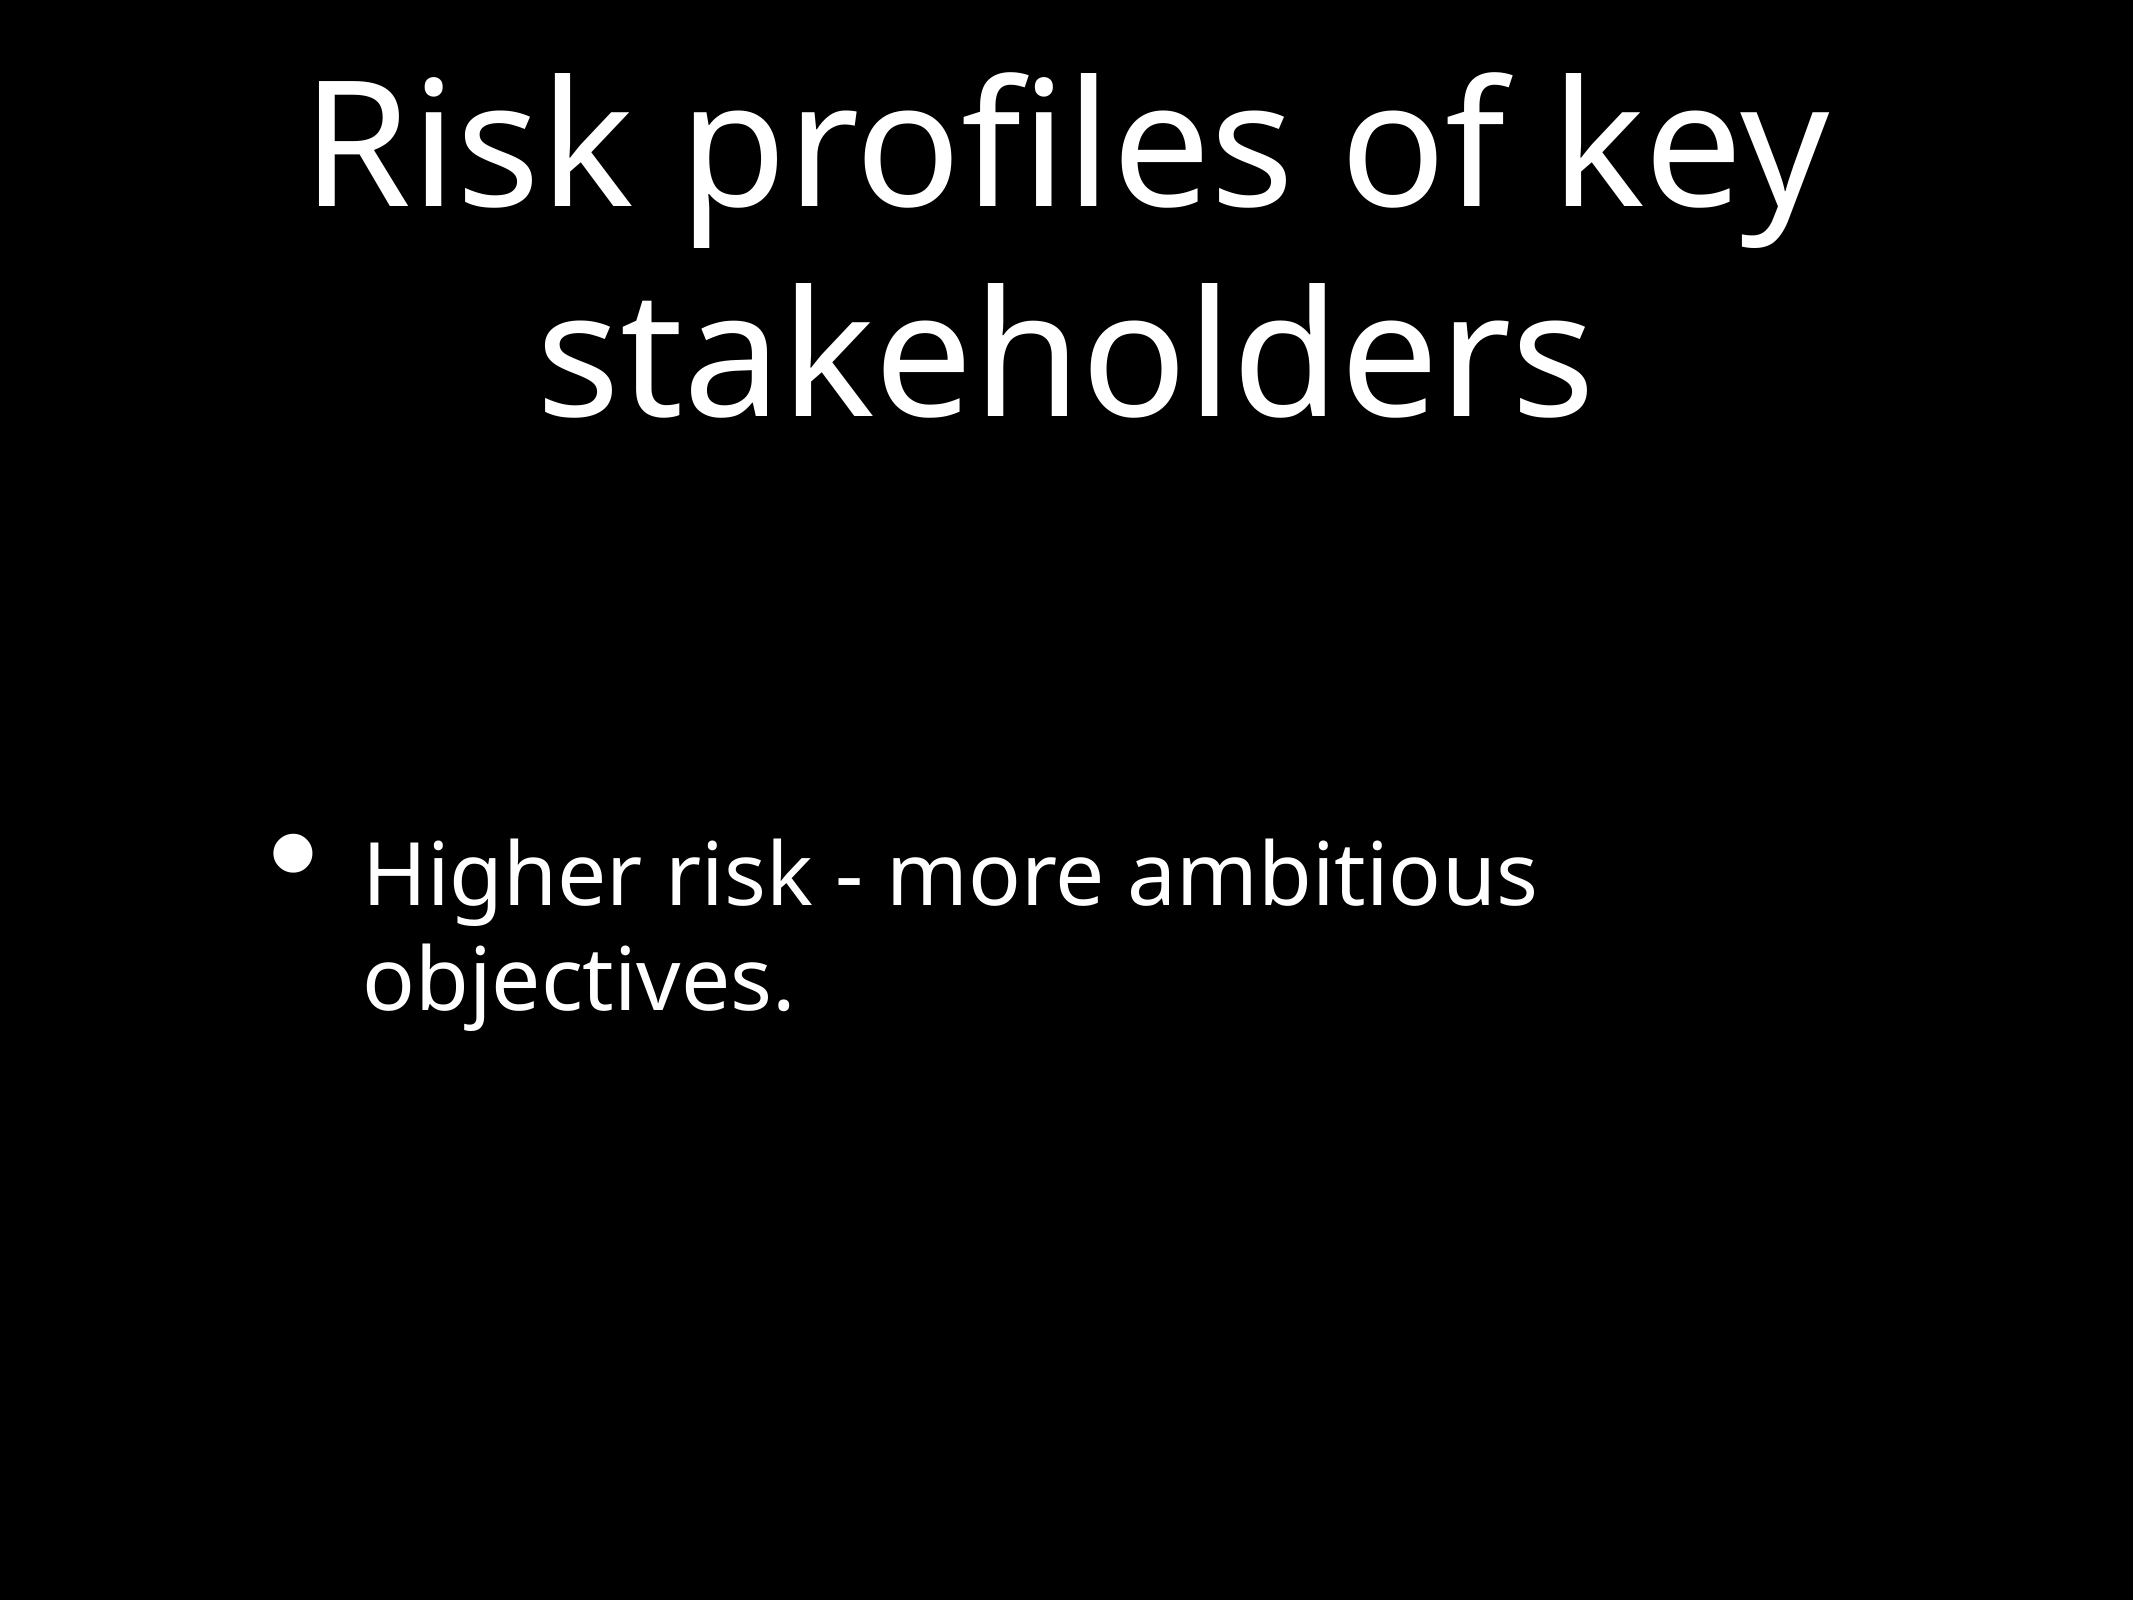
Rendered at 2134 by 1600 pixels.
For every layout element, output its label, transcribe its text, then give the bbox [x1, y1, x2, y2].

title Risk profiles of key stakeholders [207, 41, 1926, 443]
list Higher risk - more ambitious objectives. [207, 453, 1926, 1393]
